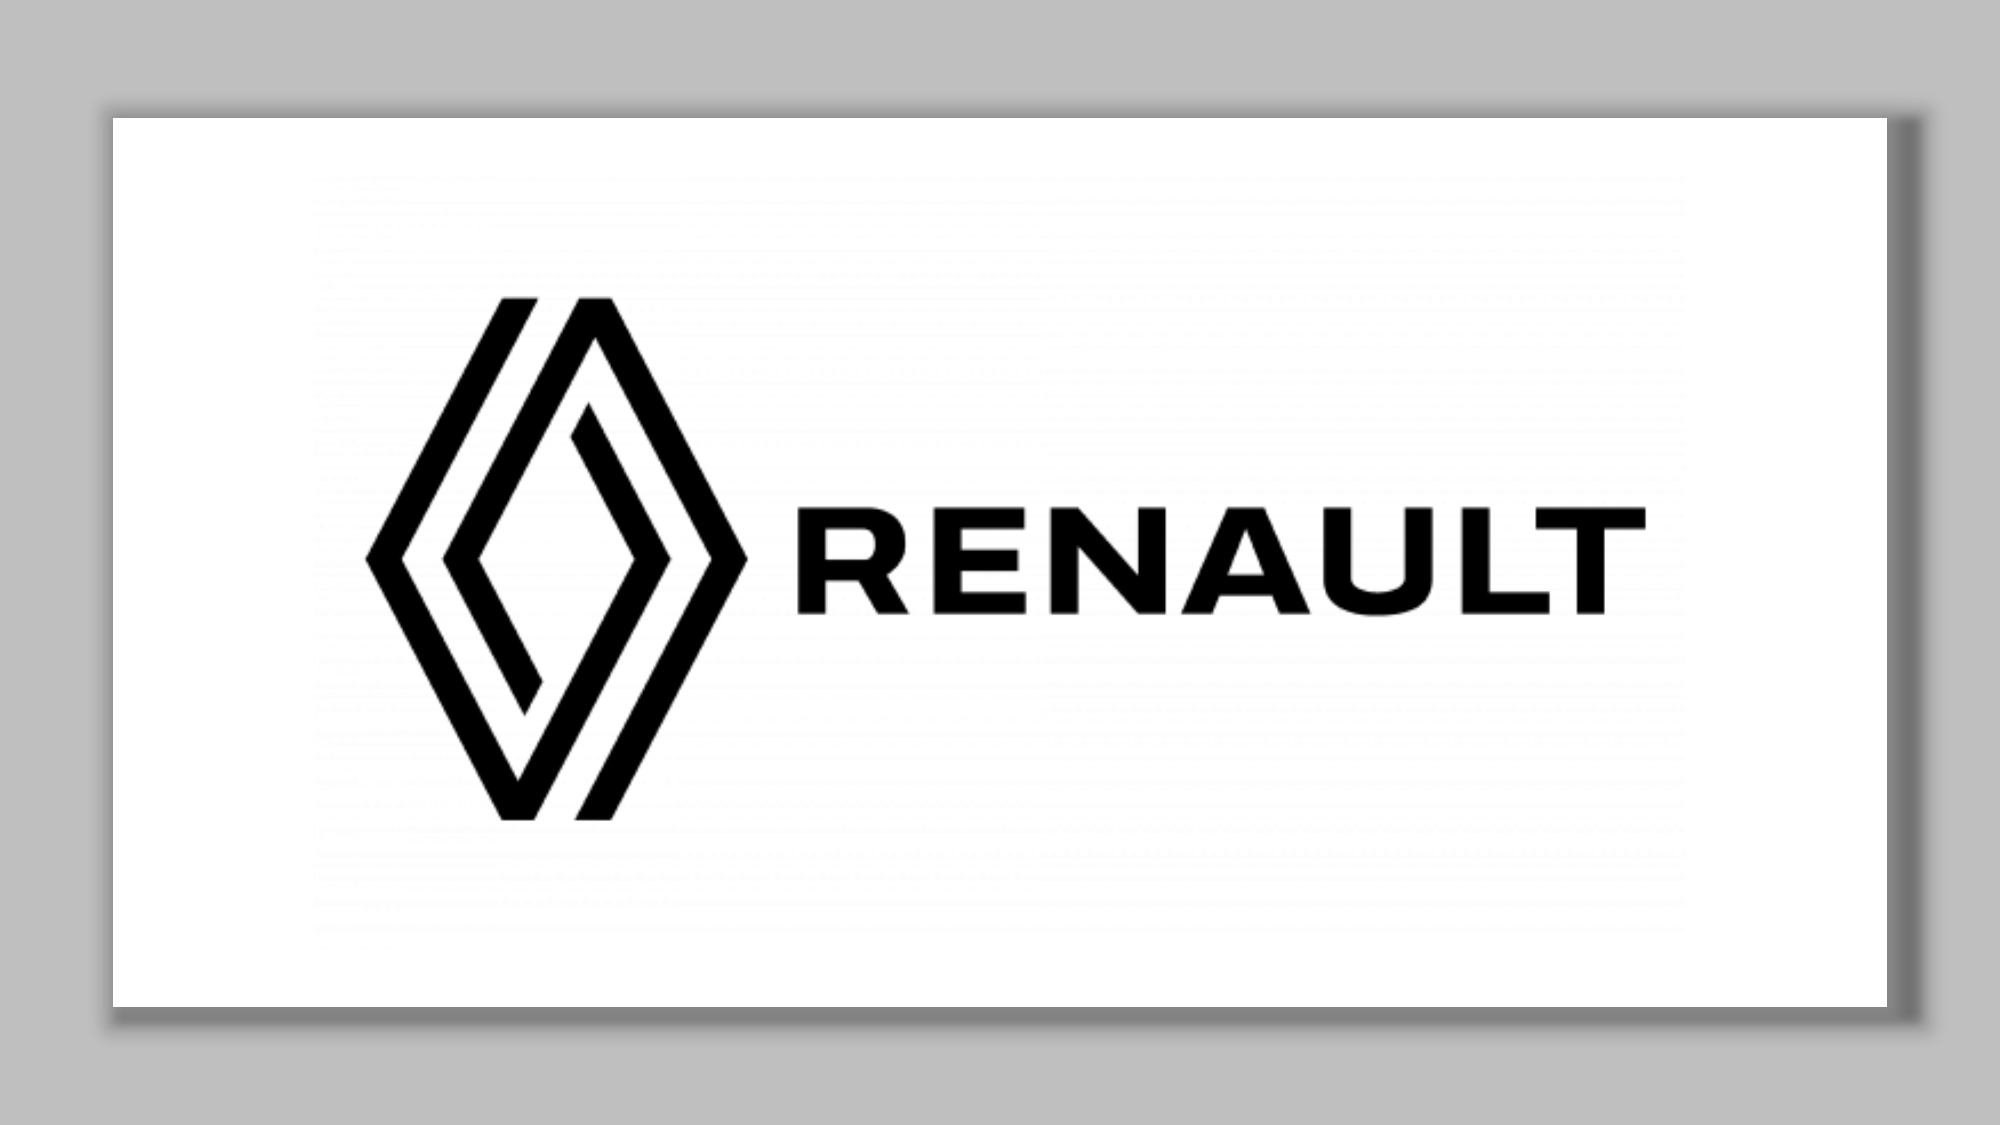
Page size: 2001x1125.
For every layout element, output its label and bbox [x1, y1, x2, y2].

text_box [113, 118, 1887, 1007]
picture [314, 176, 1685, 949]
